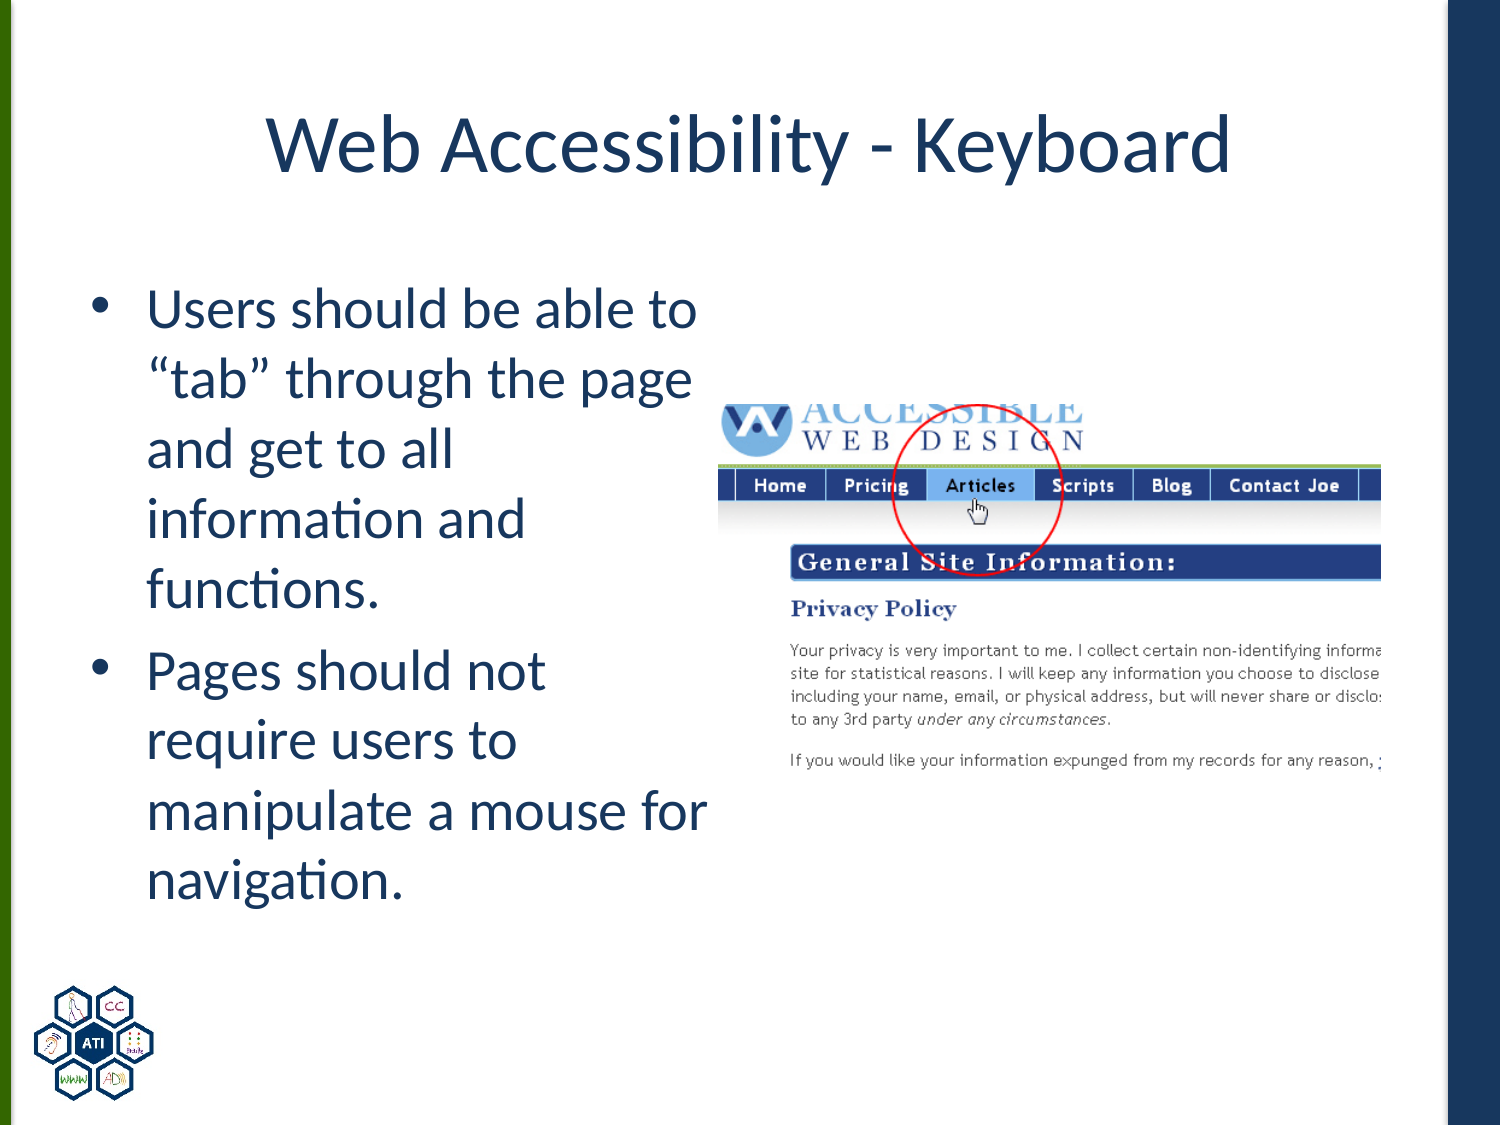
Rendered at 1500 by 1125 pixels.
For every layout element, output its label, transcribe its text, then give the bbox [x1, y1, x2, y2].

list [718, 403, 1382, 778]
picture [19, 968, 169, 1117]
list Users should be able to “tab” through the page and get to all information and functions. Pages should not require users to manipulate a mouse for navigation. [75, 262, 738, 978]
title Web Accessibility - Keyboard [75, 45, 1425, 233]
